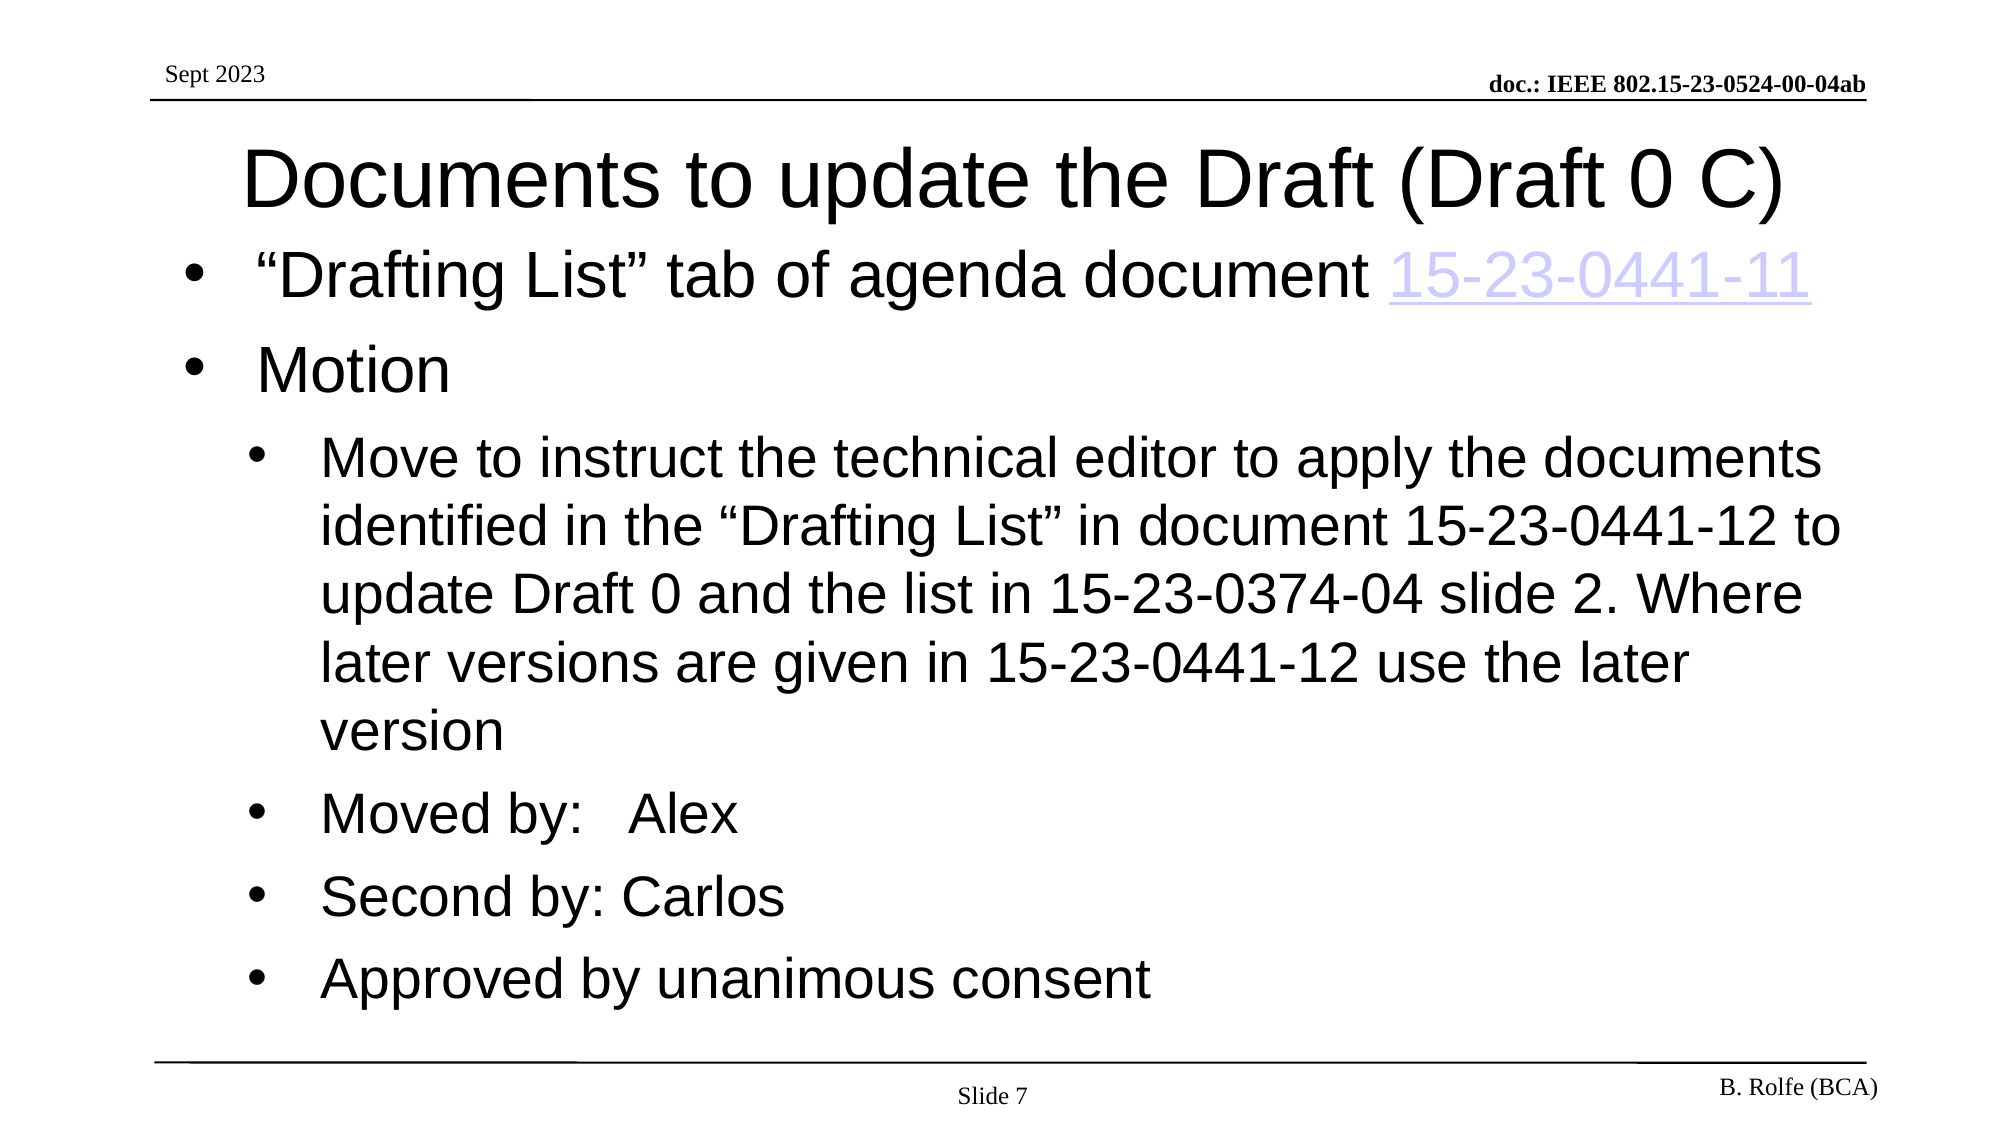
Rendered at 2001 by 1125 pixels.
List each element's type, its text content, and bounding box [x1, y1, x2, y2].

list “Drafting List” tab of agenda document 15-23-0441-11 Motion Move to instruct the technical editor to apply the documents identified in the “Drafting List” in document 15-23-0441-12 to update Draft 0 and the list in 15-23-0374-04 slide 2. Where later versions are given in 15-23-0441-12 use the later version Moved by: Alex Second by: Carlos Approved by unanimous consent [167, 224, 1867, 1024]
slide_number Slide 7 [921, 1075, 1065, 1115]
title Documents to update the Draft (Draft 0 C) [165, 112, 1864, 237]
